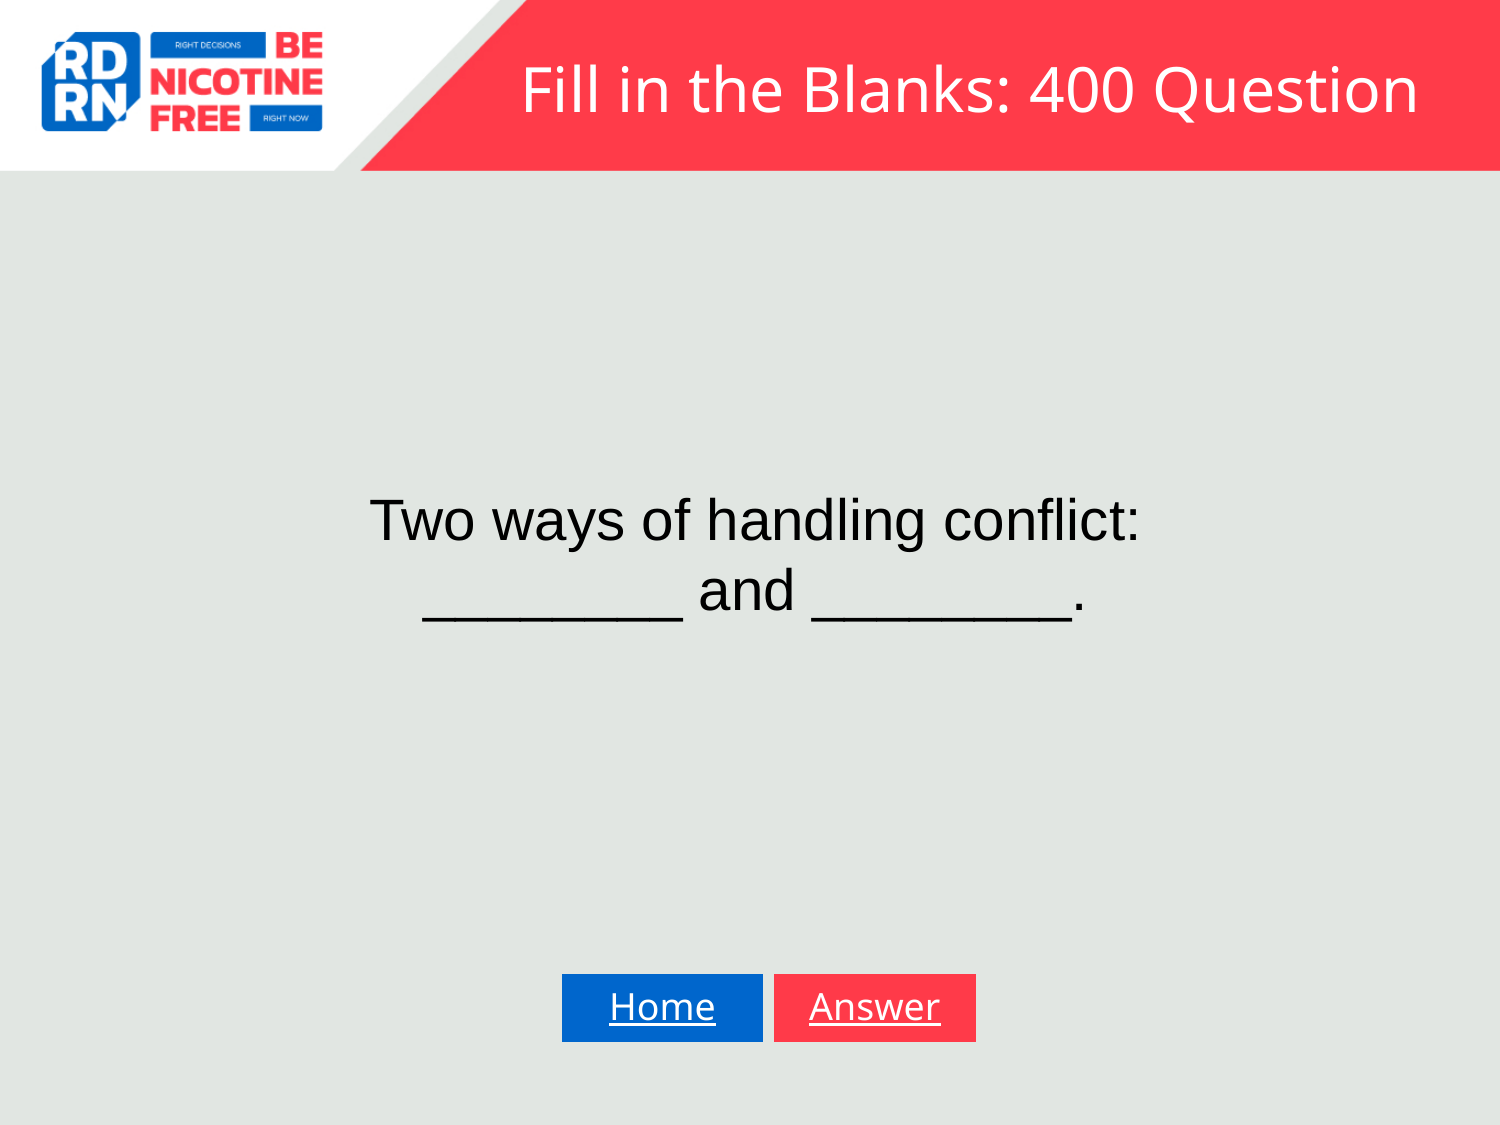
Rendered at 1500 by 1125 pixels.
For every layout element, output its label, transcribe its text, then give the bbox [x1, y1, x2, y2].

title Fill in the Blanks: 400 Question [489, 0, 1453, 175]
text_box Answer [774, 974, 975, 1041]
text_box Home [562, 974, 763, 1041]
picture [0, 0, 1500, 1125]
text_box Two ways of handling conflict: ________ and ________. [287, 474, 1225, 630]
